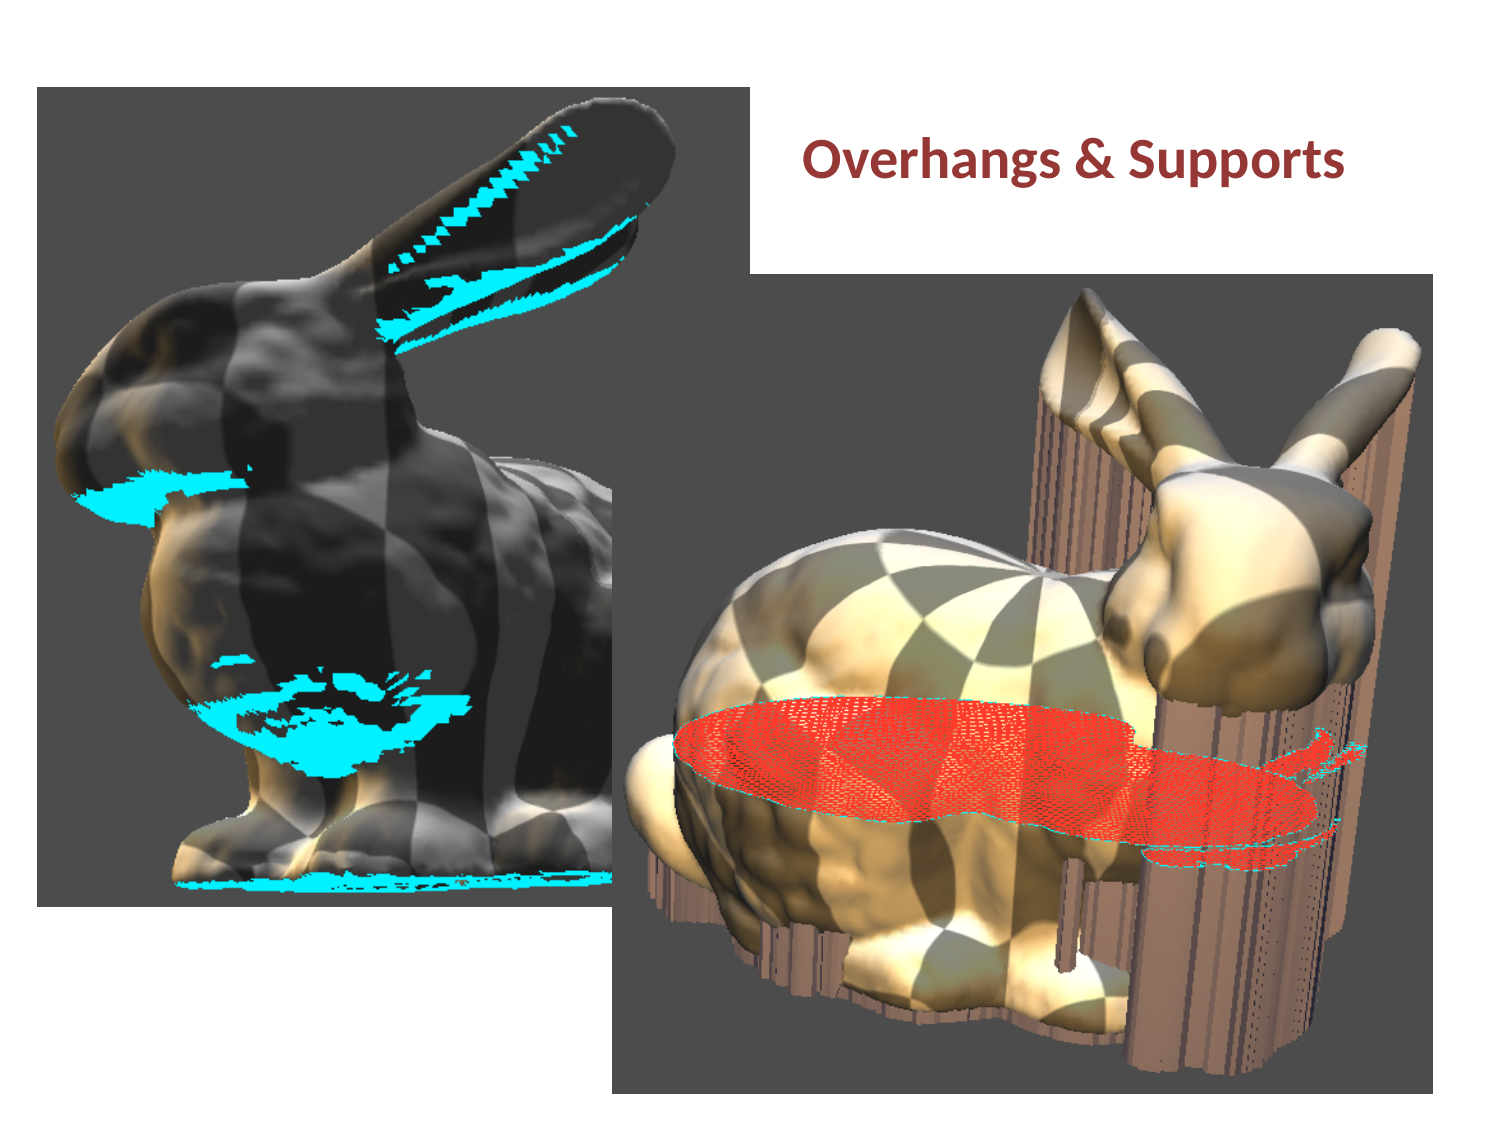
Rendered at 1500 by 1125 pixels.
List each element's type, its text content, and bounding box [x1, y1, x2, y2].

picture [37, 87, 1433, 1094]
text_box Overhangs & Supports [788, 112, 1464, 198]
